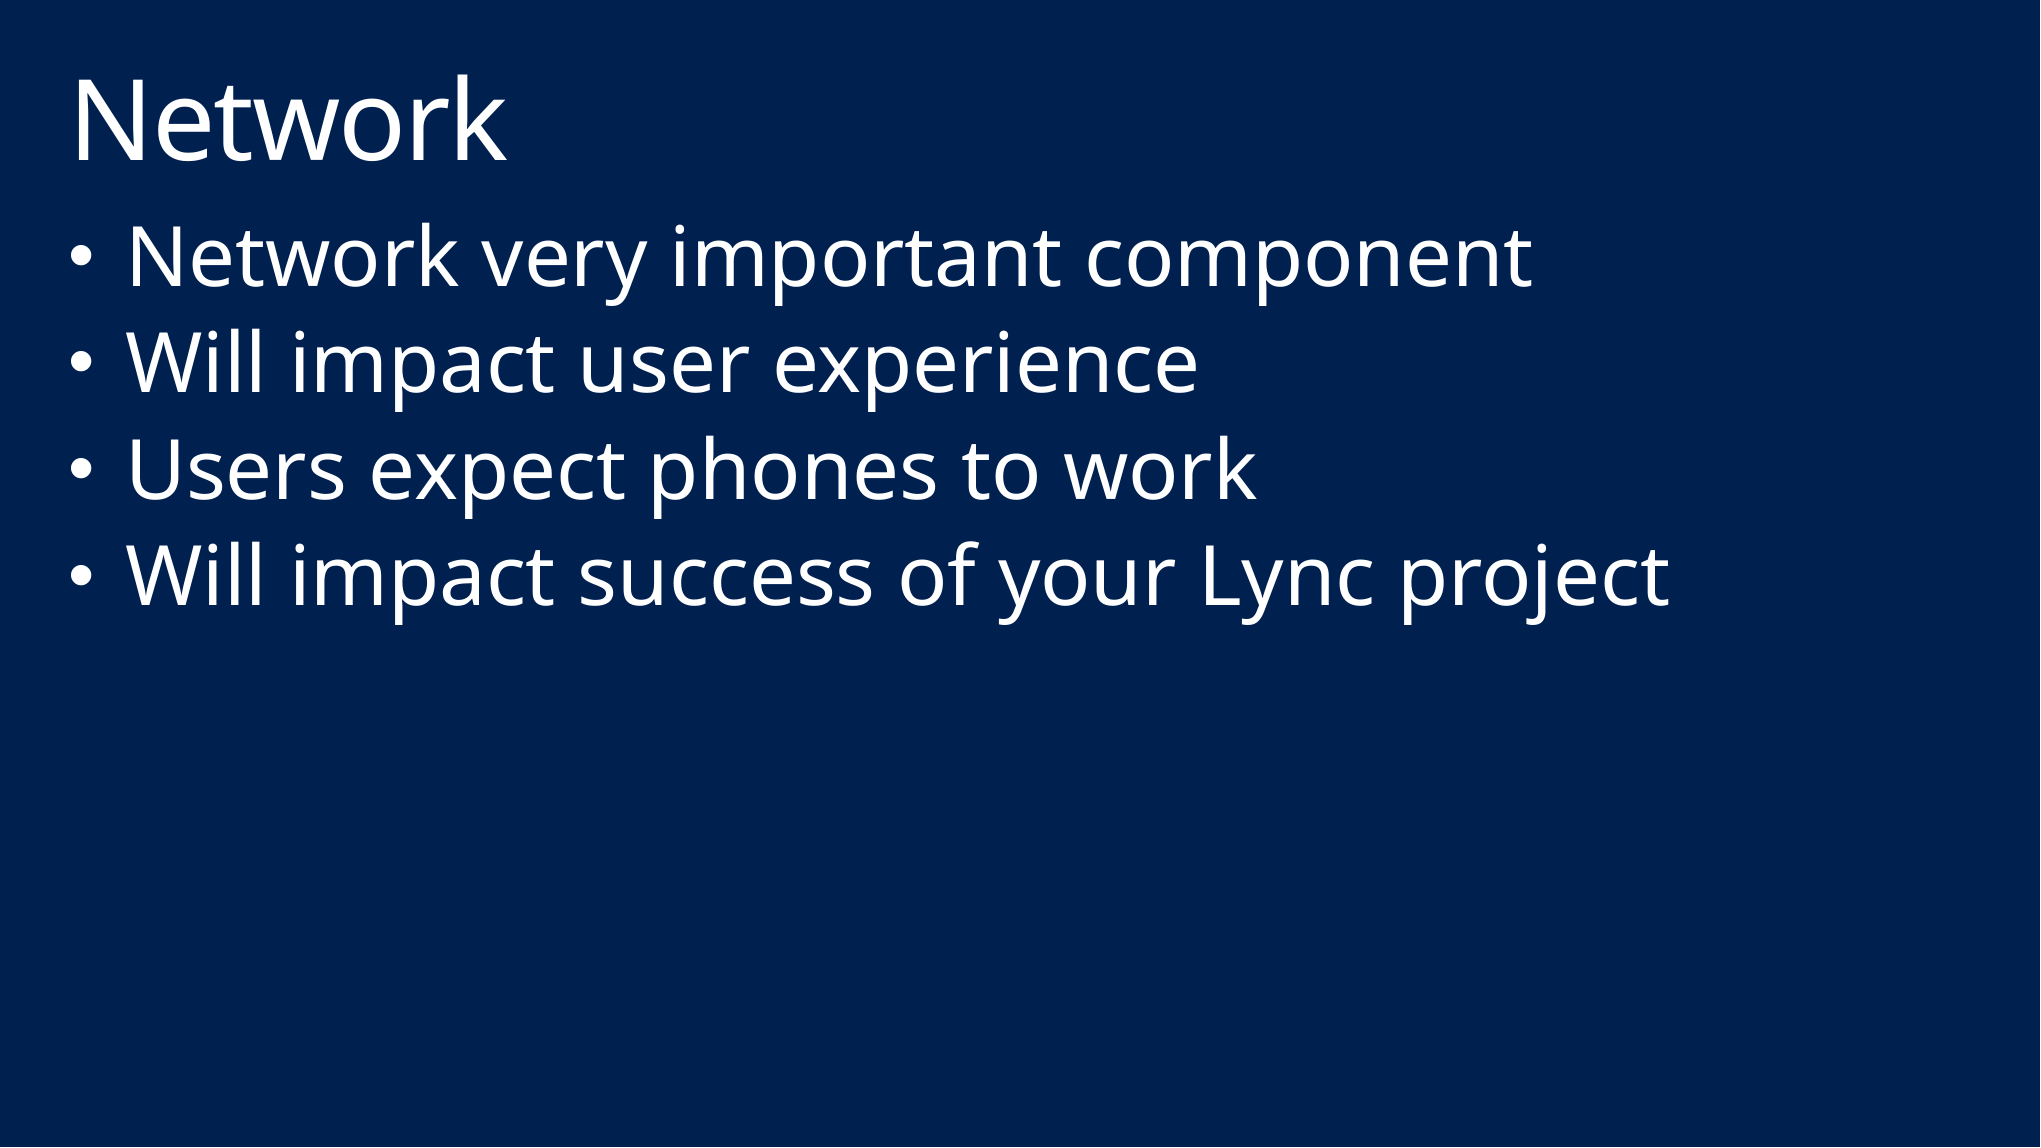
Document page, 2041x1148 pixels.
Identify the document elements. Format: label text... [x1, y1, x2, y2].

title Network [45, 48, 1996, 199]
list Network very important component Will impact user experience Users expect phones to work Will impact success of your Lync project [45, 199, 1996, 654]
